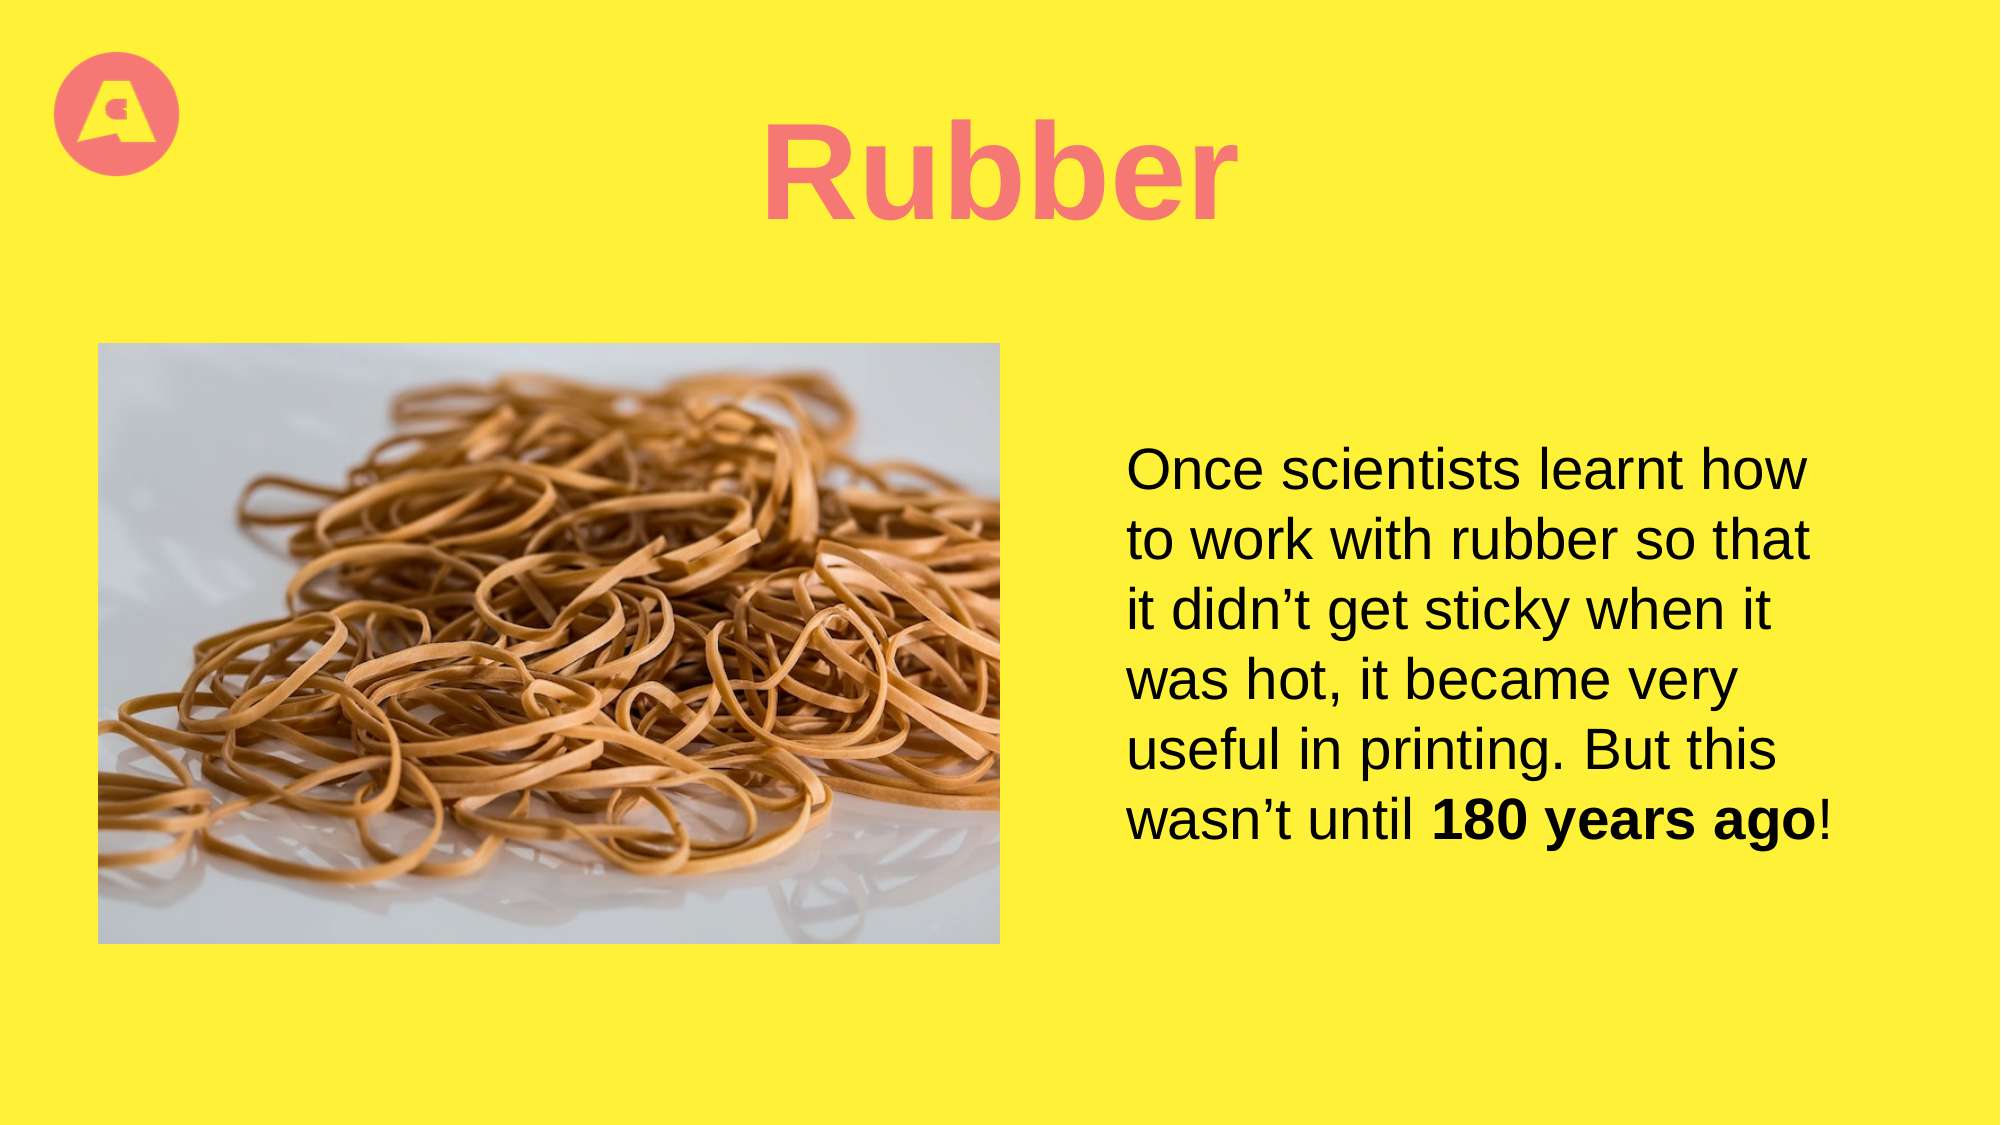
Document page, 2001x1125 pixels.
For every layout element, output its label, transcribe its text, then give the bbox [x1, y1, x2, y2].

picture [98, 343, 1000, 945]
text_box Once scientists learnt how to work with rubber so that it didn’t get sticky when it was hot, it became very useful in printing. But this wasn’t until 180 years ago! [1111, 424, 1870, 859]
text_box Rubber [245, 74, 1755, 255]
picture [40, 38, 193, 190]
